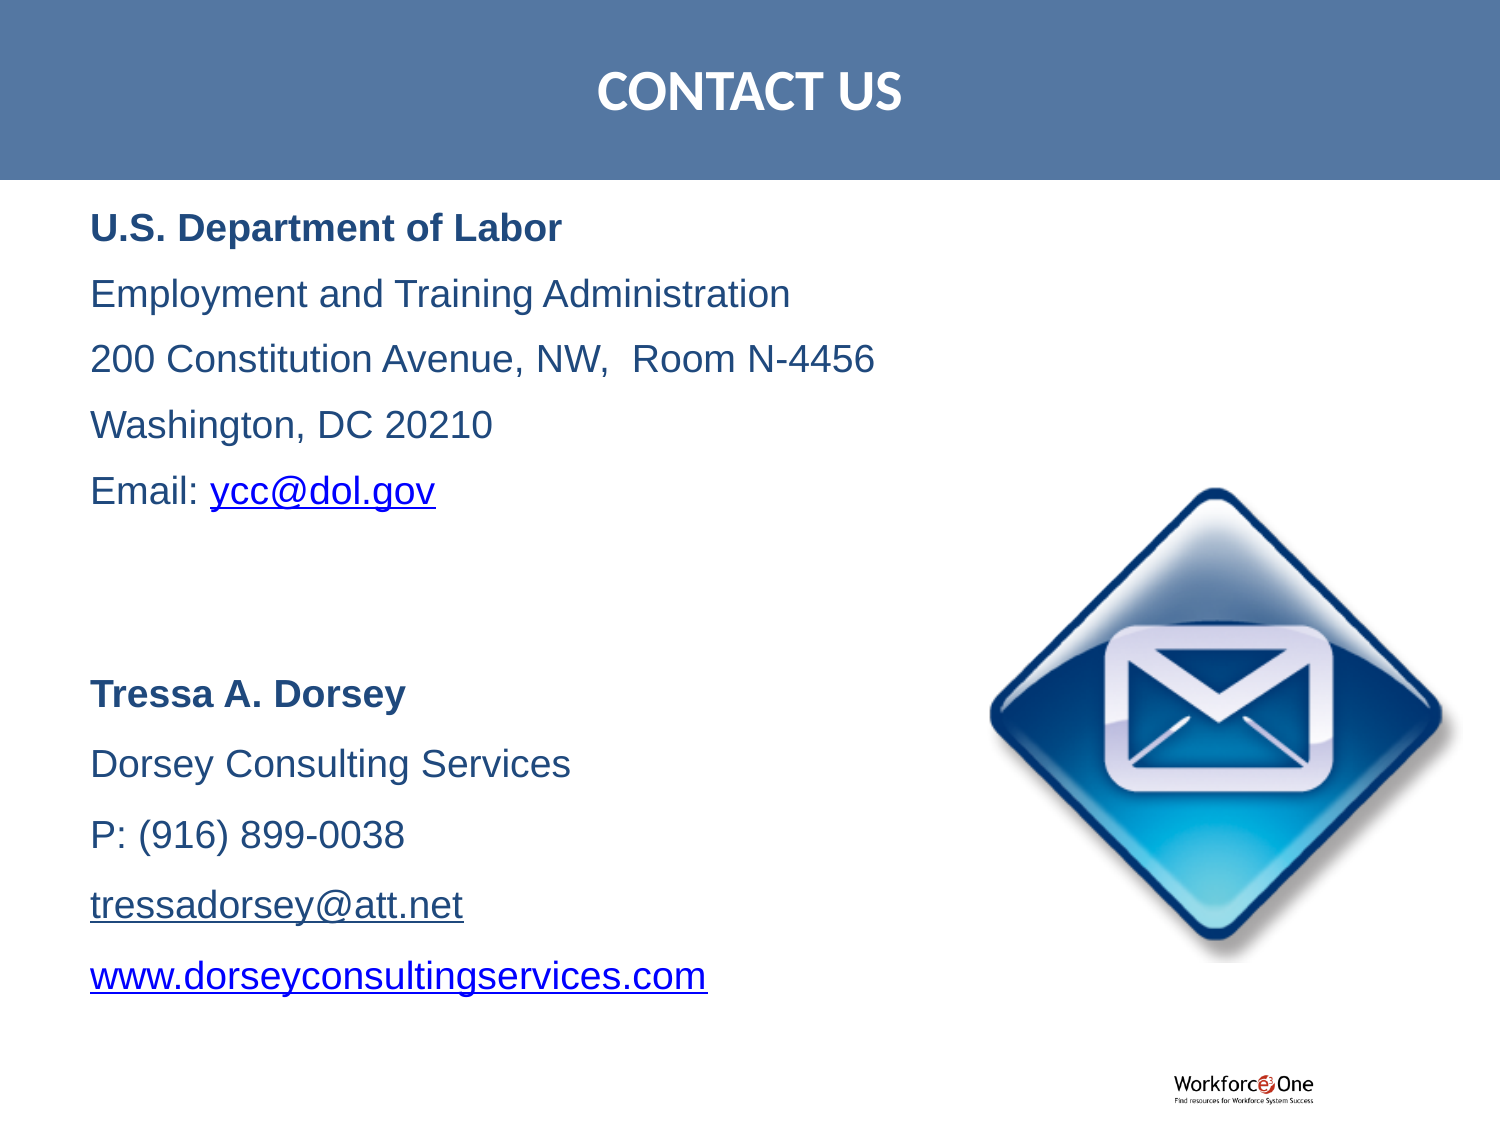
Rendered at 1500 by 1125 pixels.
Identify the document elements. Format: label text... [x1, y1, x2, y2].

picture [974, 474, 1463, 963]
picture [1162, 1049, 1325, 1125]
title CONTACT US [0, 0, 1500, 175]
list U.S. Department of Labor Employment and Training Administration 200 Constitution Avenue, NW, Room N-4456 Washington, DC 20210 Email: ycc@dol.gov Tressa A. Dorsey Dorsey Consulting Services P: (916) 899-0038 tressadorsey@att.net www.dorseyconsultingservices.com [75, 200, 1463, 1010]
